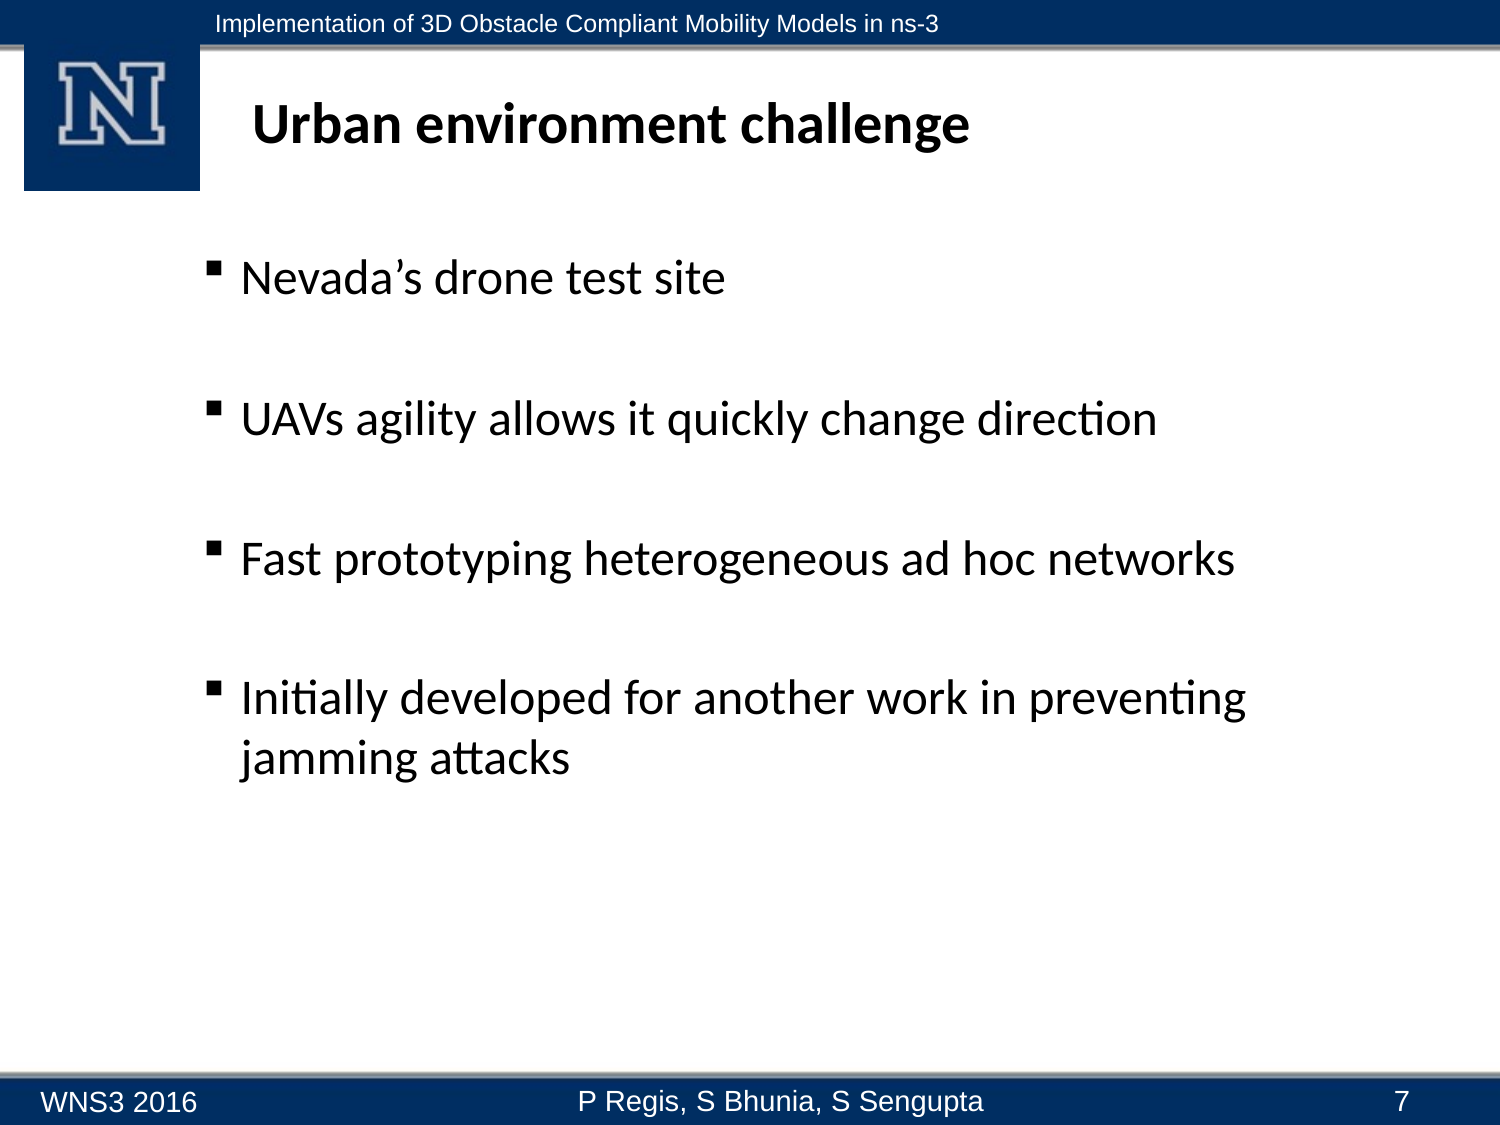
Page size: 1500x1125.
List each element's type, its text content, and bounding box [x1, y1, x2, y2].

title Urban environment challenge [237, 62, 1450, 188]
list Nevada’s drone test site UAVs agility allows it quickly change direction Fast prototyping heterogeneous ad hoc networks Initially developed for another work in preventing jamming attacks [187, 237, 1450, 1038]
slide_number 7 [1074, 1074, 1426, 1125]
picture [0, 1062, 1500, 1125]
picture [0, 0, 1500, 191]
